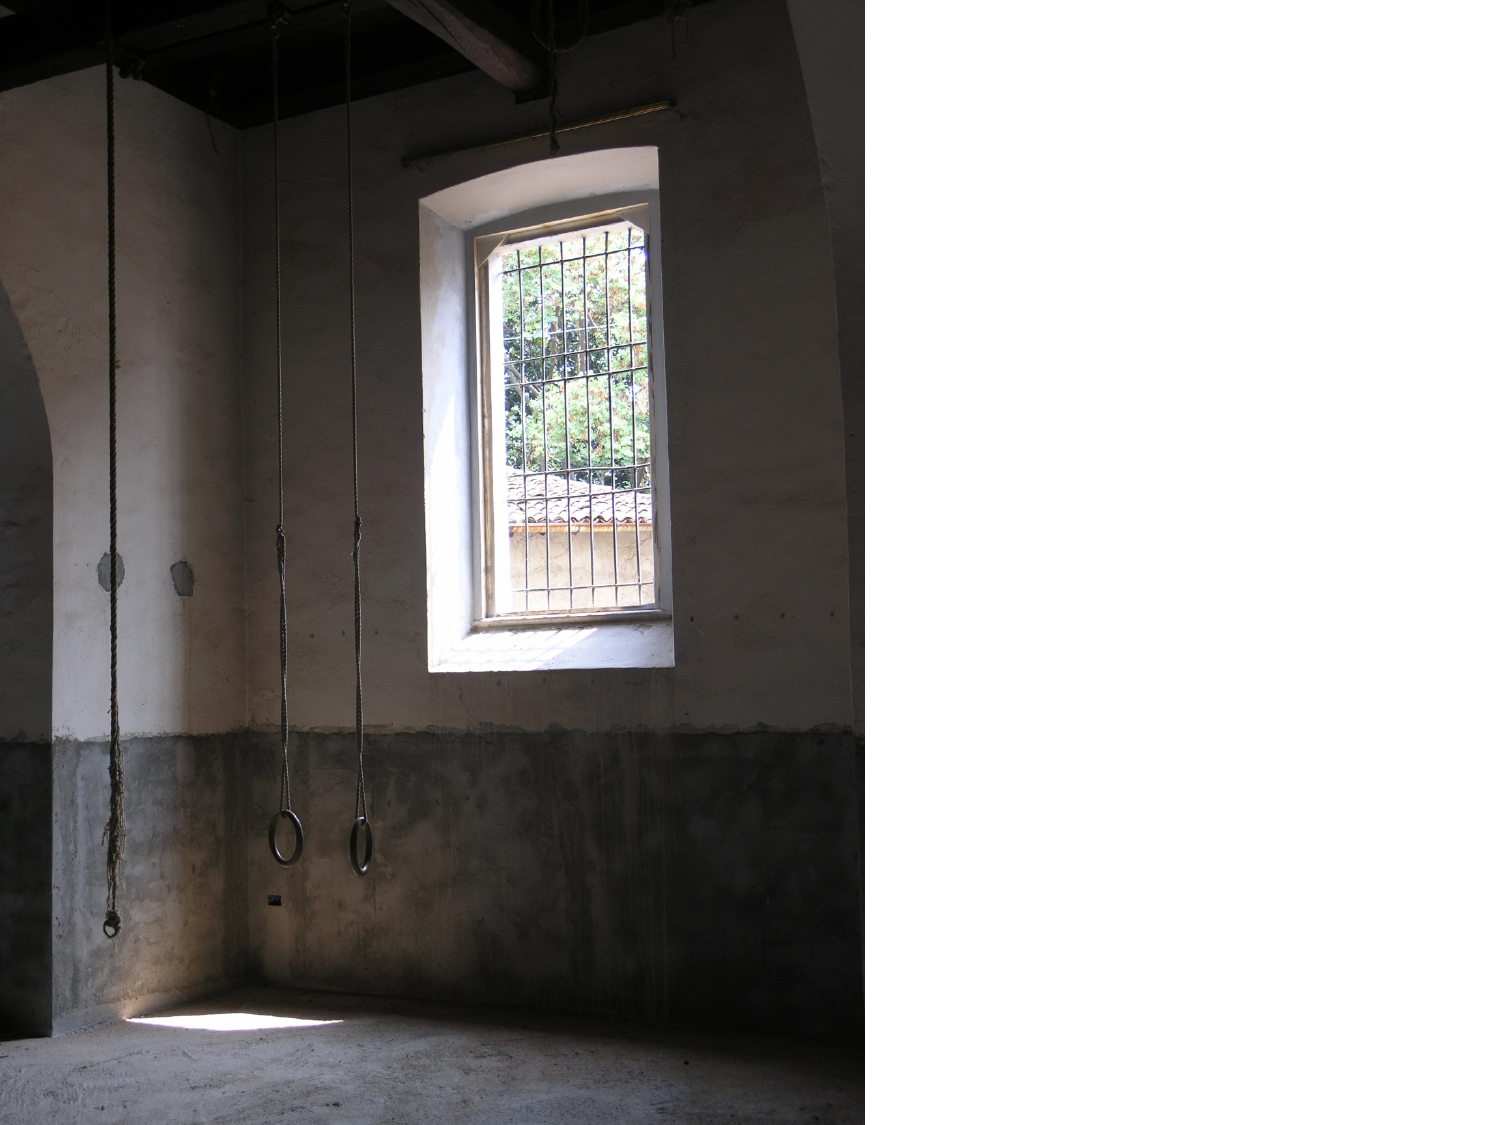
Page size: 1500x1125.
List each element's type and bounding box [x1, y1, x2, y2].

list [0, 0, 866, 1125]
